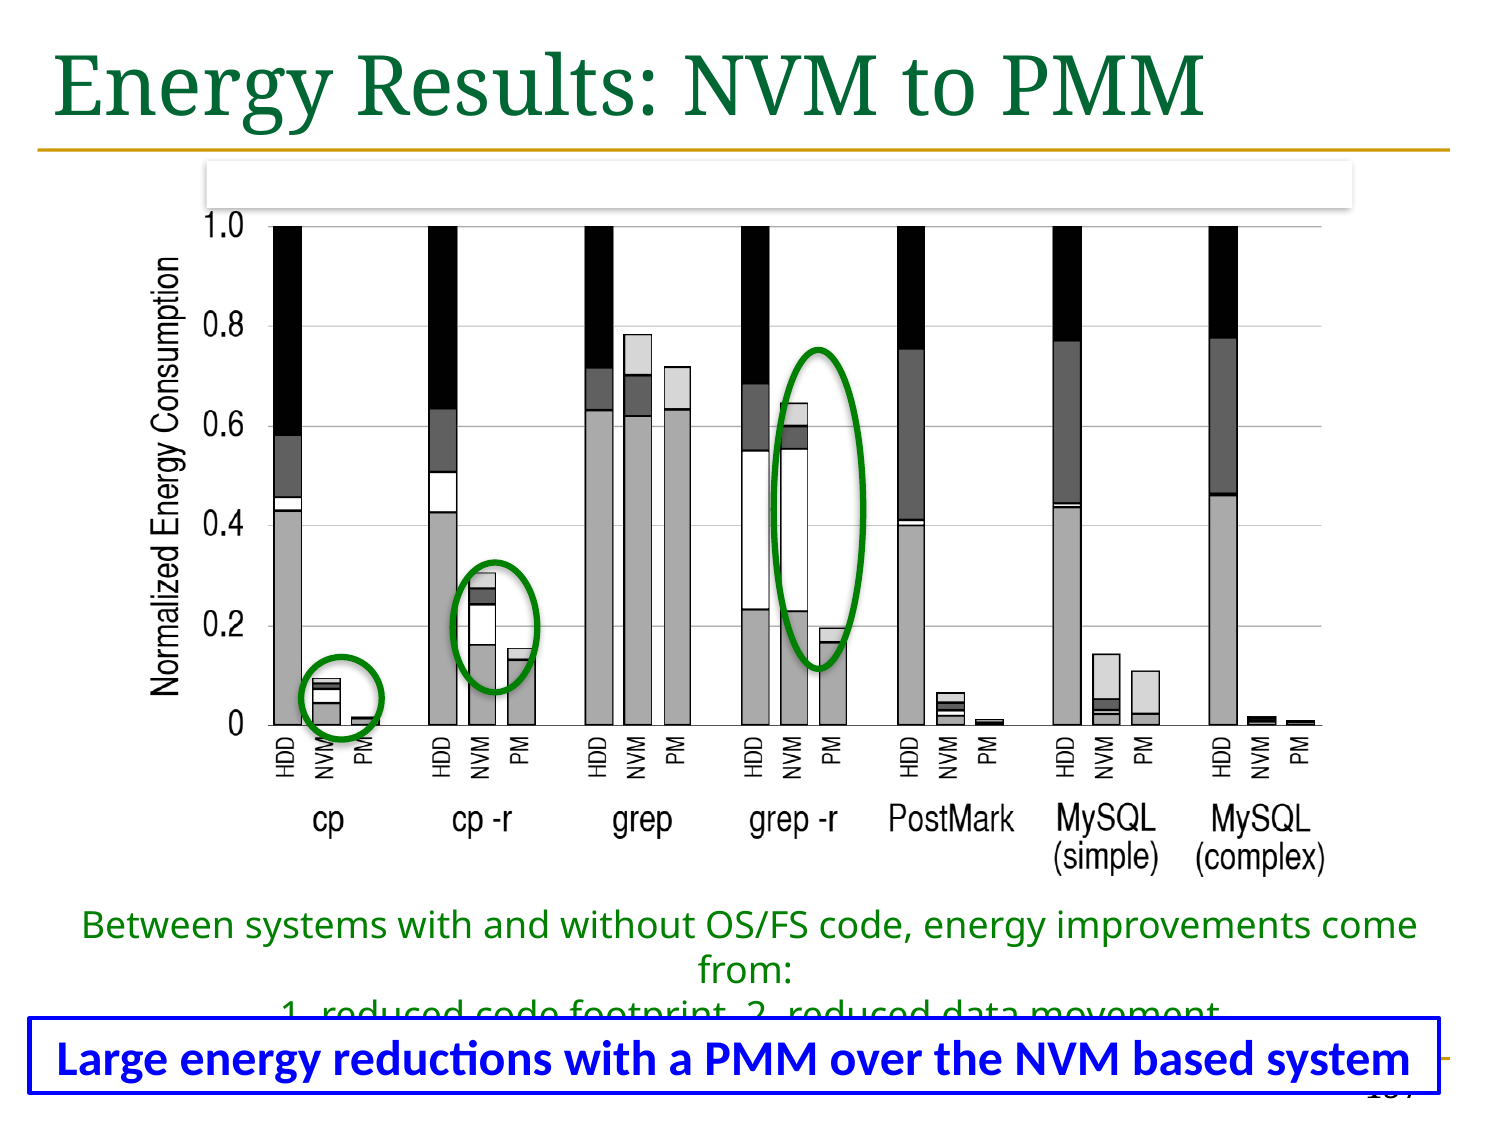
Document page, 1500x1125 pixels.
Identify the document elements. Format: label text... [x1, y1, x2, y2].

text_box Large energy reductions with a PMM over the NVM based system [29, 1018, 1439, 1093]
title Energy Results: NVM to PMM [37, 24, 1451, 148]
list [37, 148, 1451, 894]
text_box Between systems with and without OS/FS code, energy improvements come from: 1. reduced code footprint, 2. reduced data movement [29, 893, 1471, 1043]
slide_number 157 [1084, 1093, 1436, 1118]
